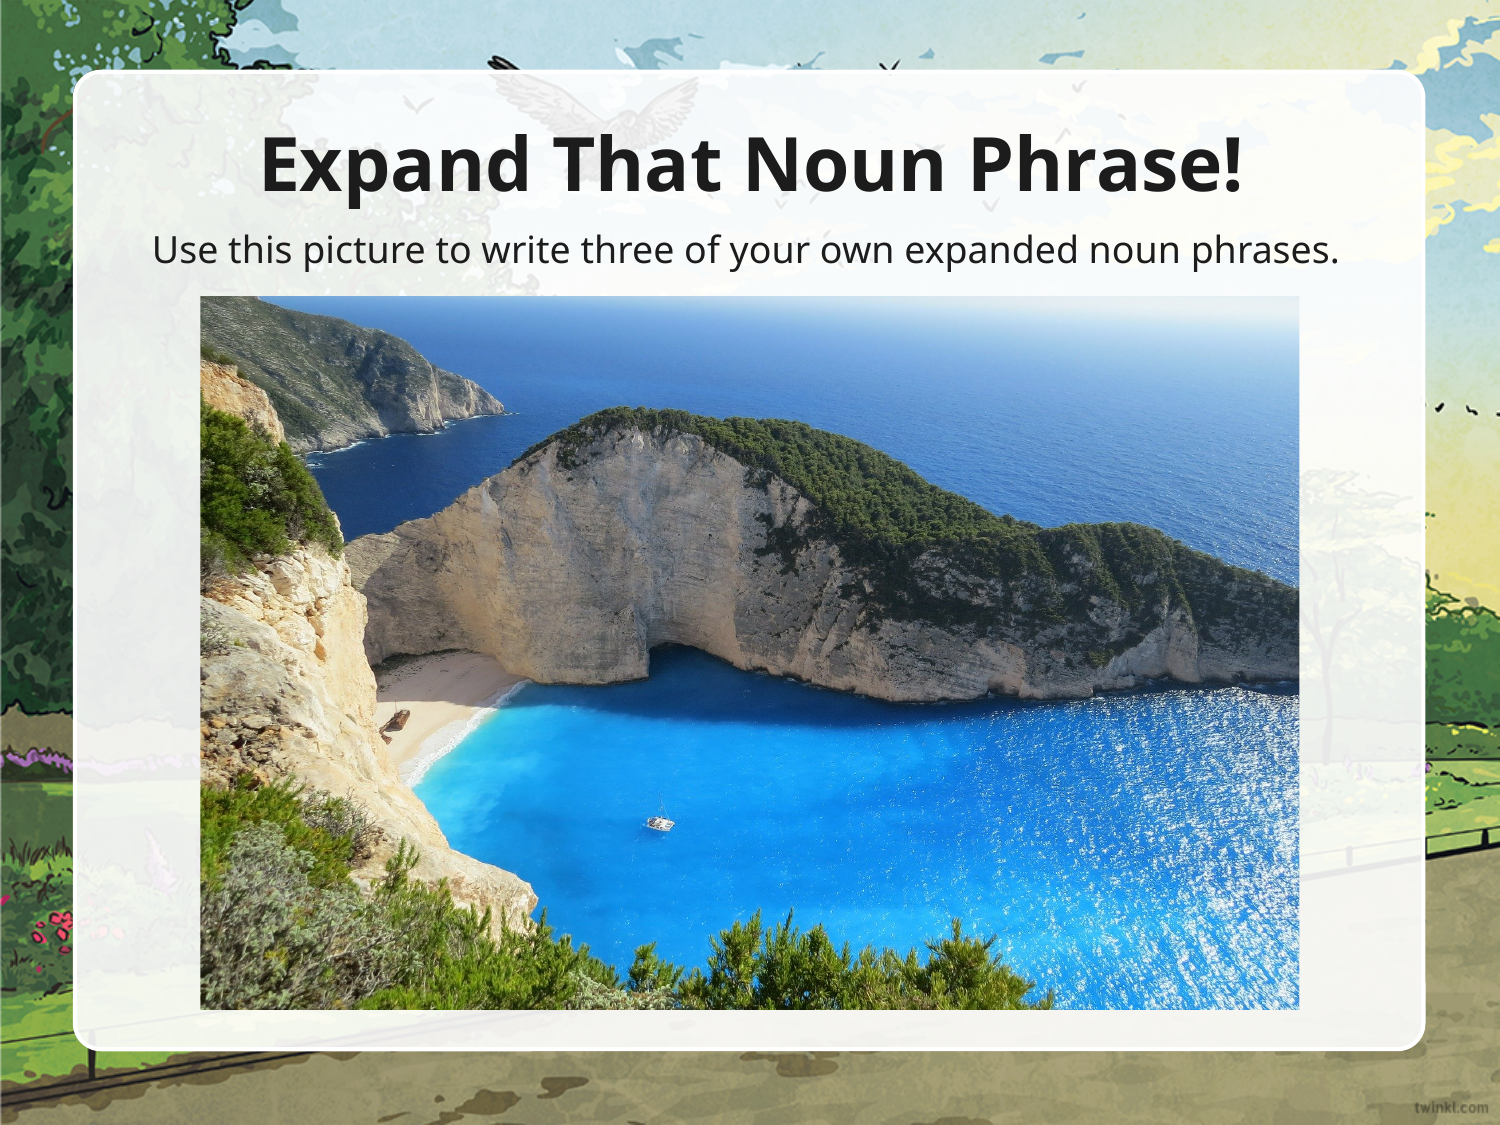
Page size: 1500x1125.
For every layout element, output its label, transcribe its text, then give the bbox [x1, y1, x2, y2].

title Expand That Noun Phrase! [77, 85, 1426, 249]
text_box Use this picture to write three of your own expanded noun phrases. [125, 213, 1378, 283]
picture [0, 0, 1500, 1125]
